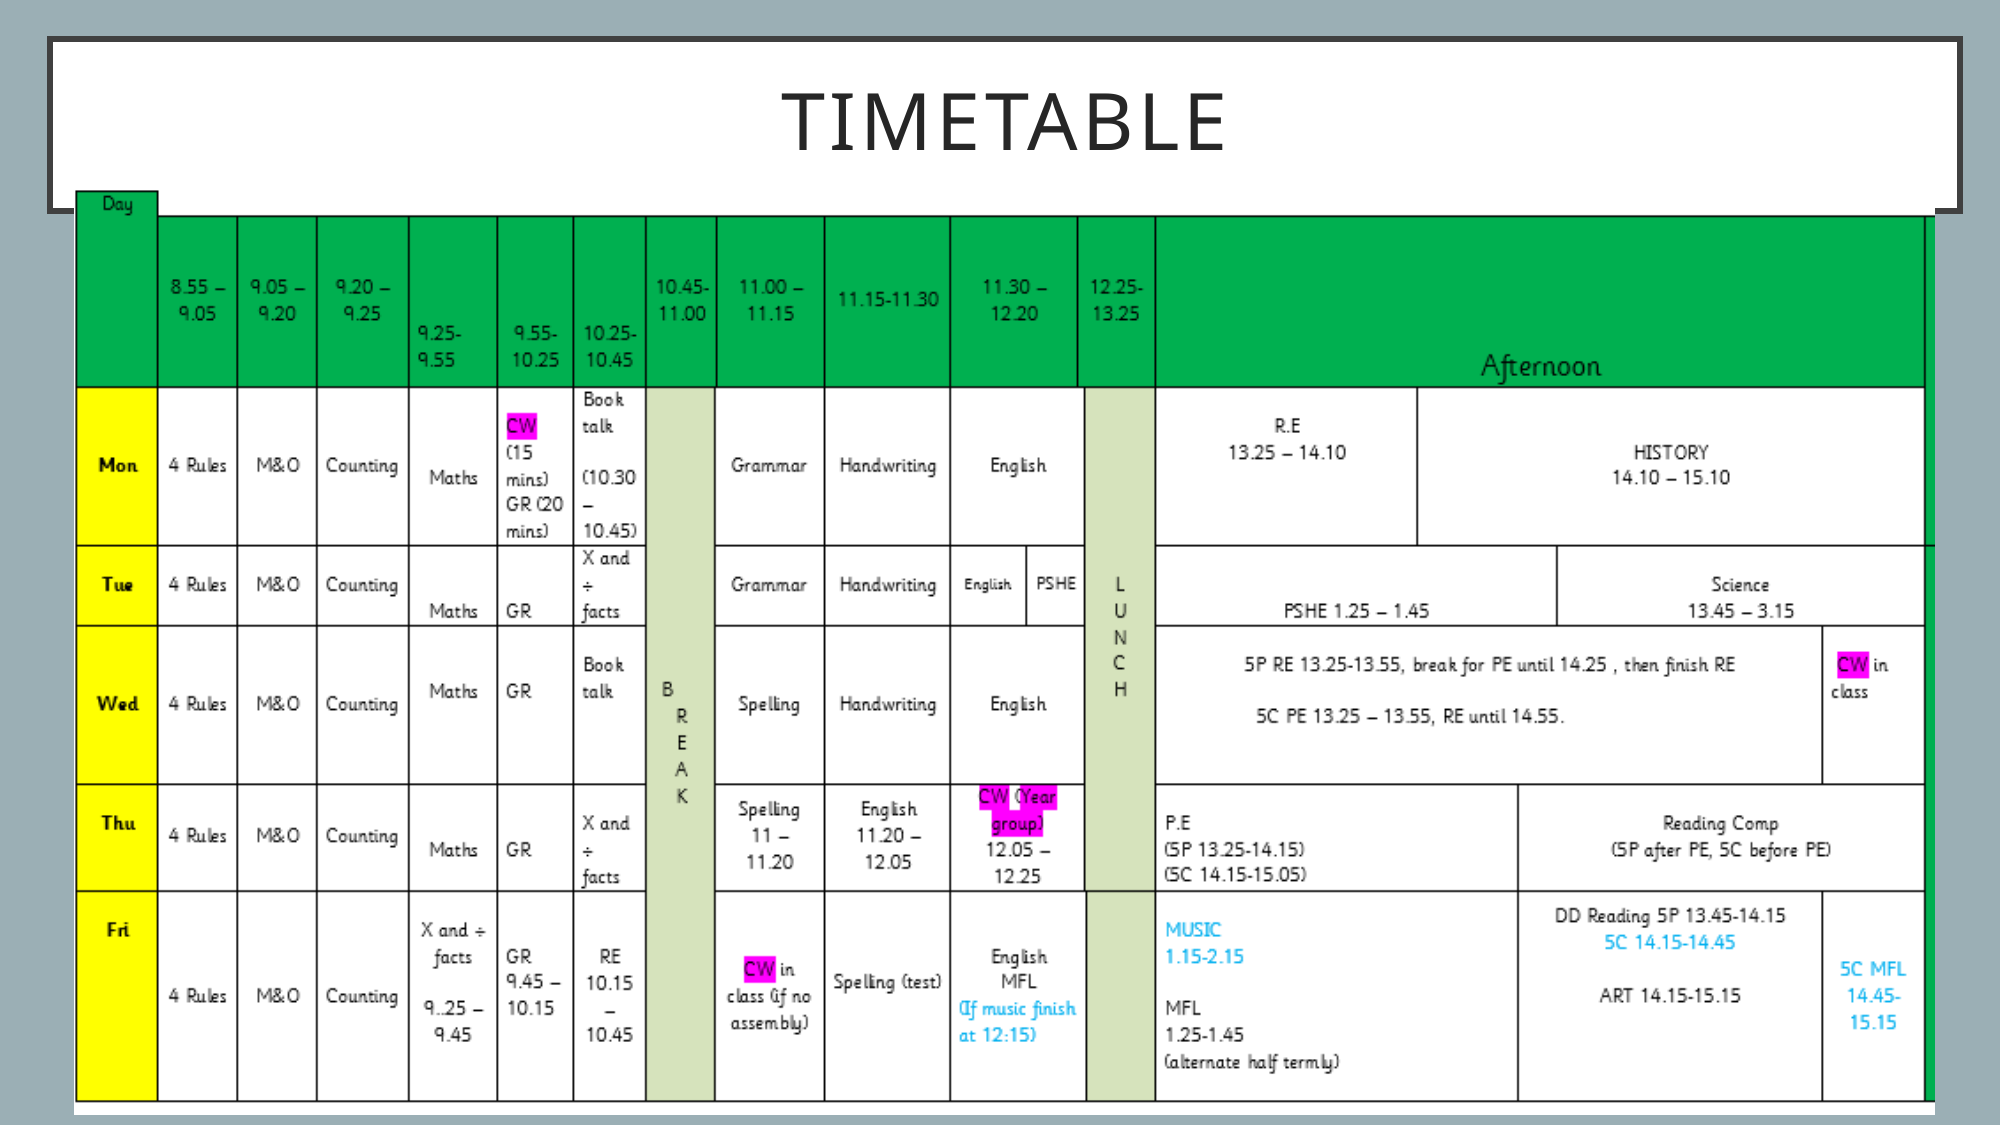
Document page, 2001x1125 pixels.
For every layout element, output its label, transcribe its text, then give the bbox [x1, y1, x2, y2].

title TIMETABLE [47, 36, 1963, 214]
picture [74, 189, 1935, 1115]
